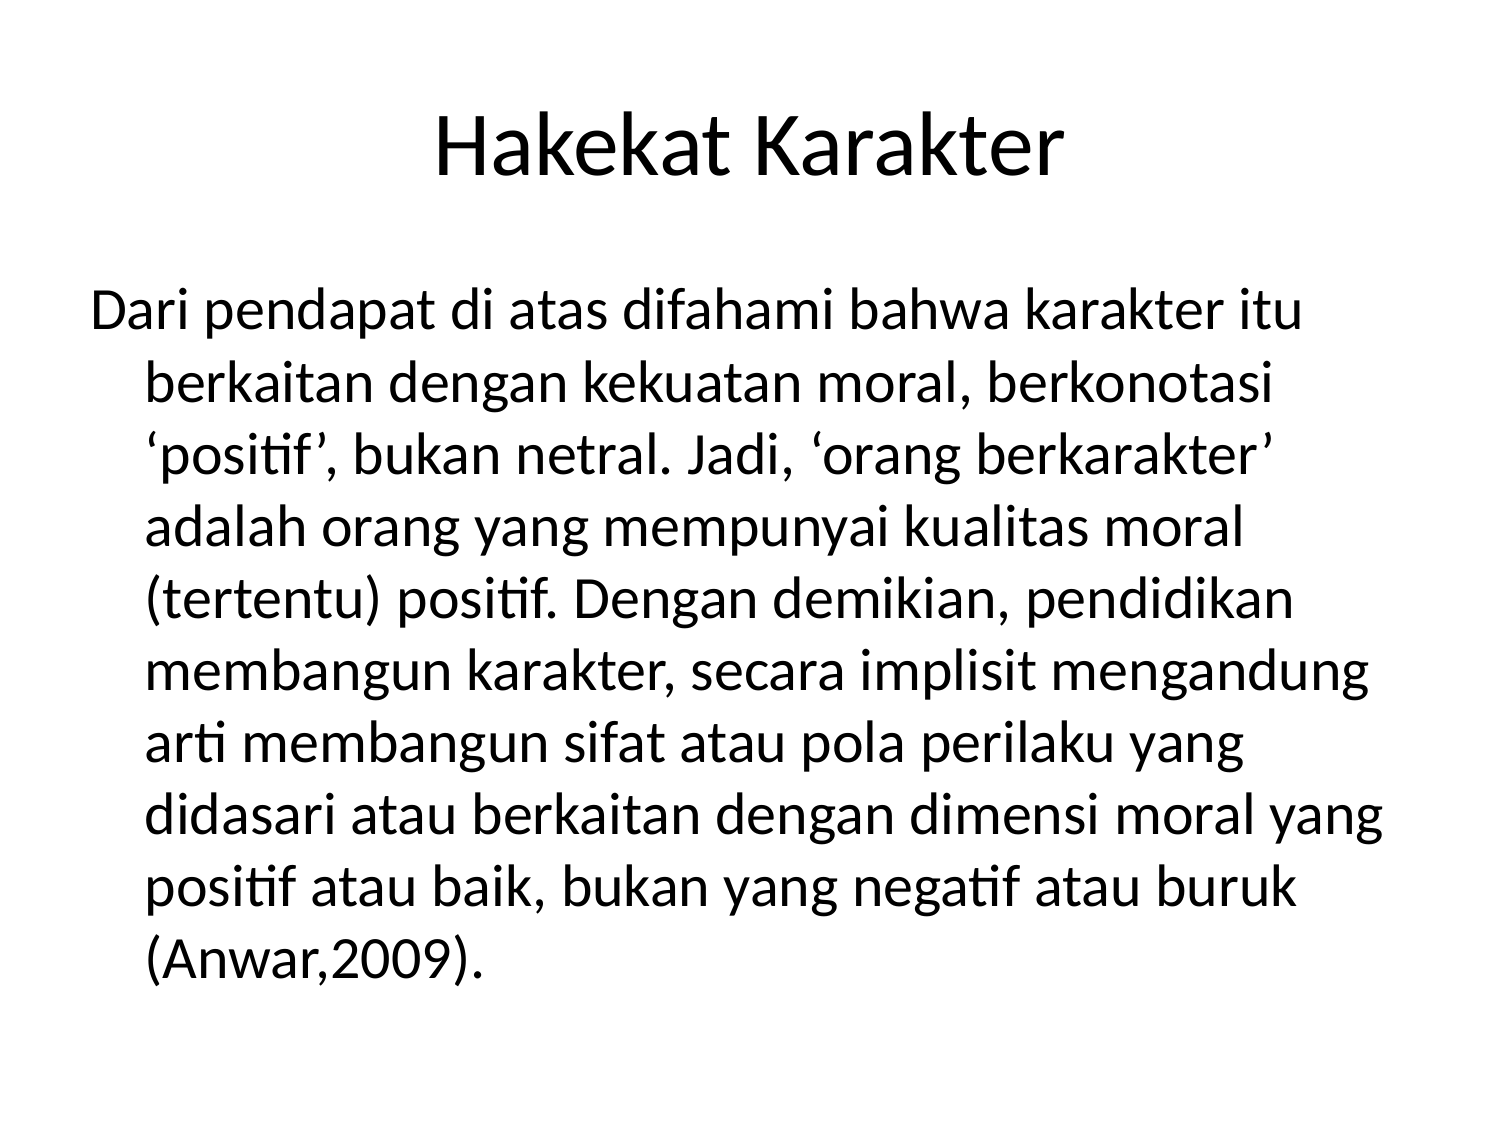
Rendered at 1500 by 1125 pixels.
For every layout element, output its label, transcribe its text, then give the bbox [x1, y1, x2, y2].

title Hakekat Karakter [75, 45, 1425, 233]
list Dari pendapat di atas difahami bahwa karakter itu berkaitan dengan kekuatan moral, berkonotasi ‘positif’, bukan netral. Jadi, ‘orang berkarakter’ adalah orang yang mempunyai kualitas moral (tertentu) positif. Dengan demikian, pendidikan membangun karakter, secara implisit mengandung arti membangun sifat atau pola perilaku yang didasari atau berkaitan dengan dimensi moral yang positif atau baik, bukan yang negatif atau buruk (Anwar,2009). [75, 262, 1425, 1005]
